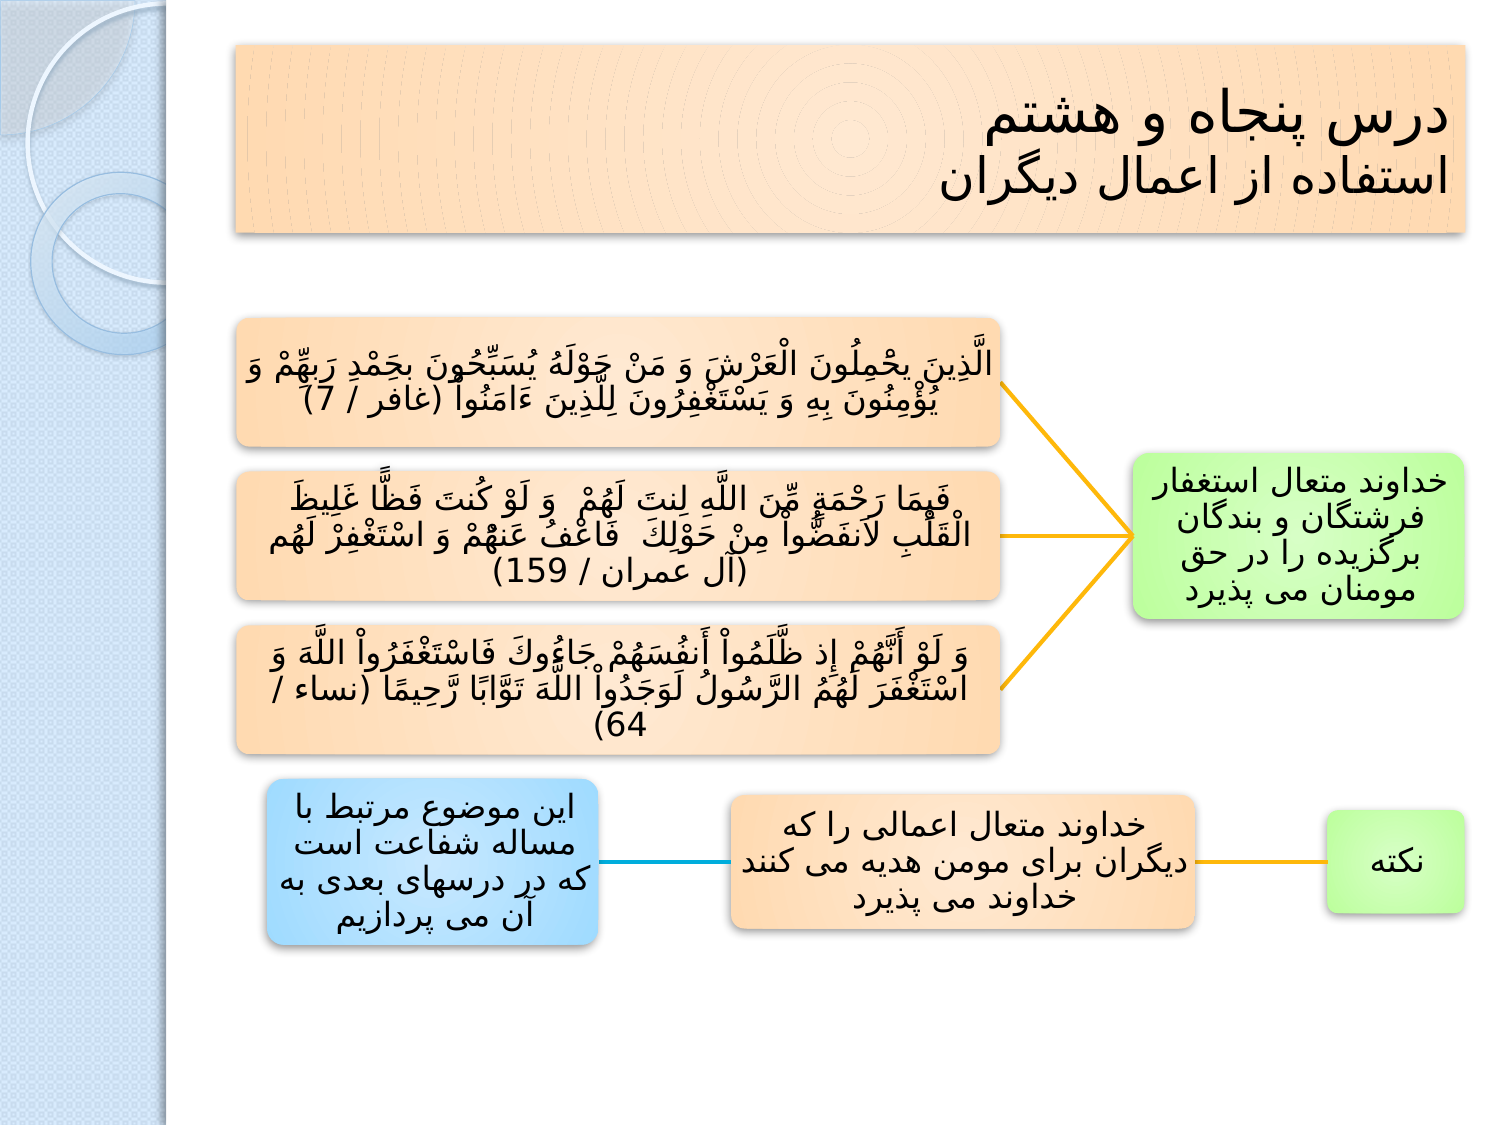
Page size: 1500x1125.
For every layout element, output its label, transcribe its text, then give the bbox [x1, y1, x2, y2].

title درس پنجاه و هشتم استفاده از اعمال دیگران [235, 44, 1466, 233]
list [235, 237, 1466, 1026]
